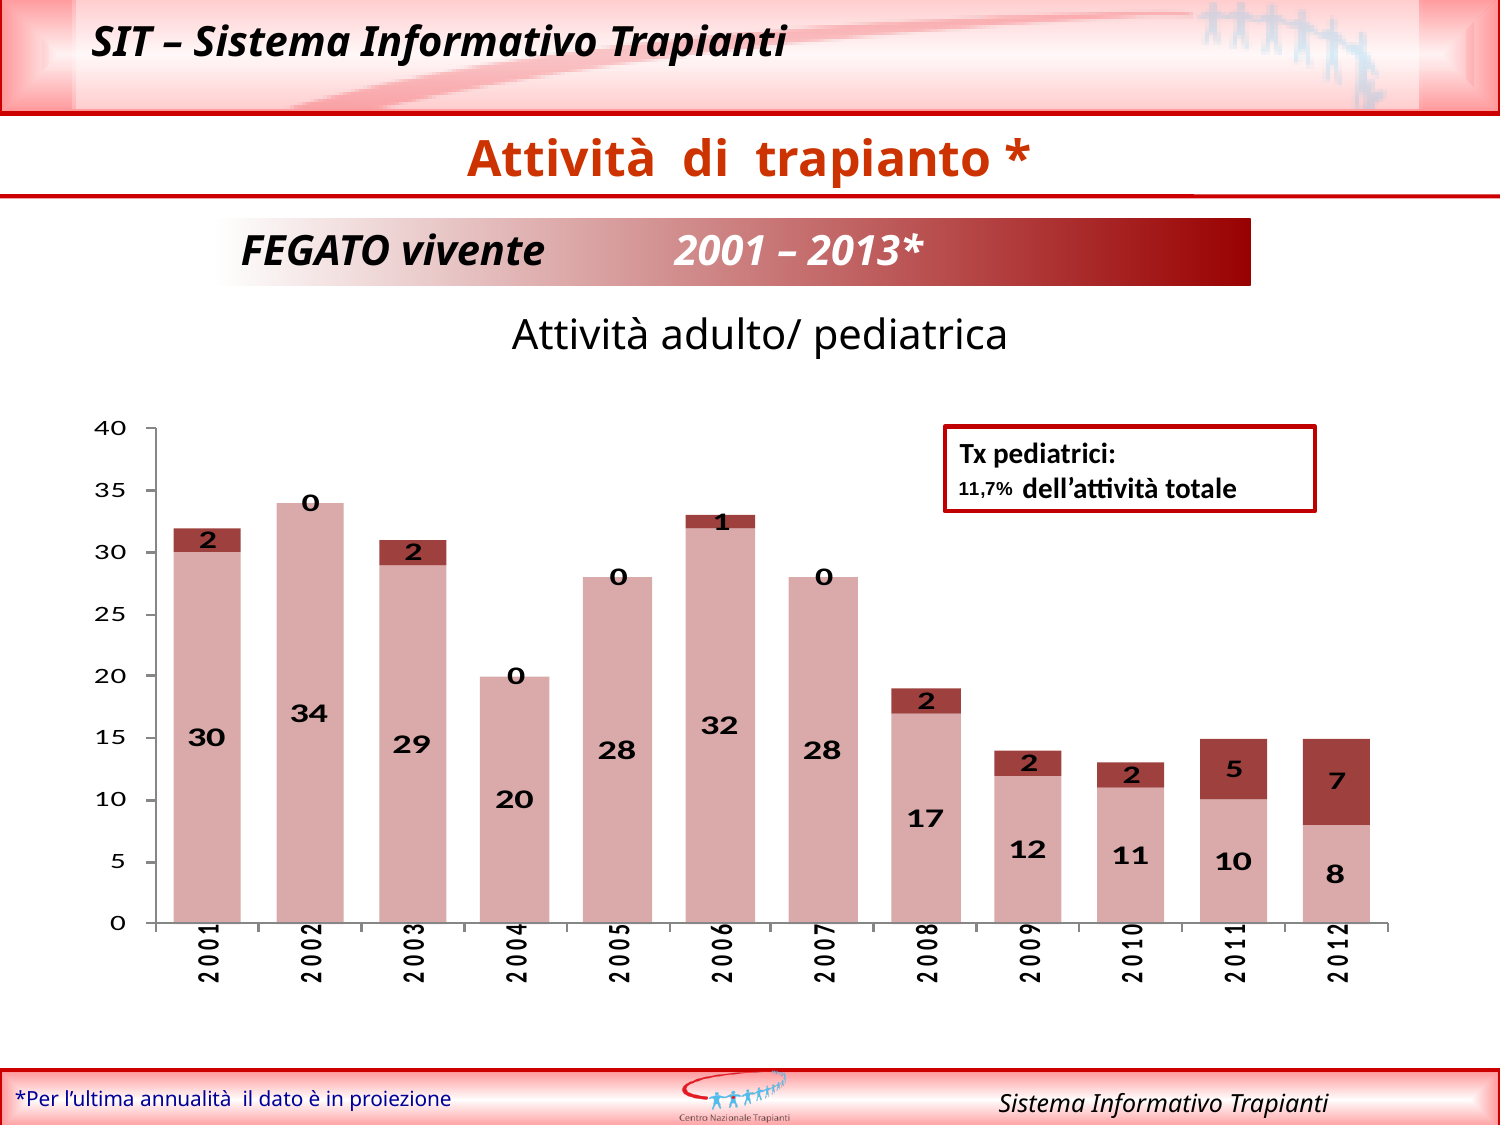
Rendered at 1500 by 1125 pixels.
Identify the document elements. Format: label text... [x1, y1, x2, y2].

text_box *Per l’ultima annualità il dato è in proiezione [0, 1077, 766, 1118]
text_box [72, 403, 1421, 997]
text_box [215, 216, 1251, 293]
picture [679, 1070, 790, 1123]
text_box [950, 473, 1015, 507]
text_box Attività adulto/ pediatrica [447, 301, 1085, 366]
title Attività di trapianto * [75, 107, 1425, 201]
